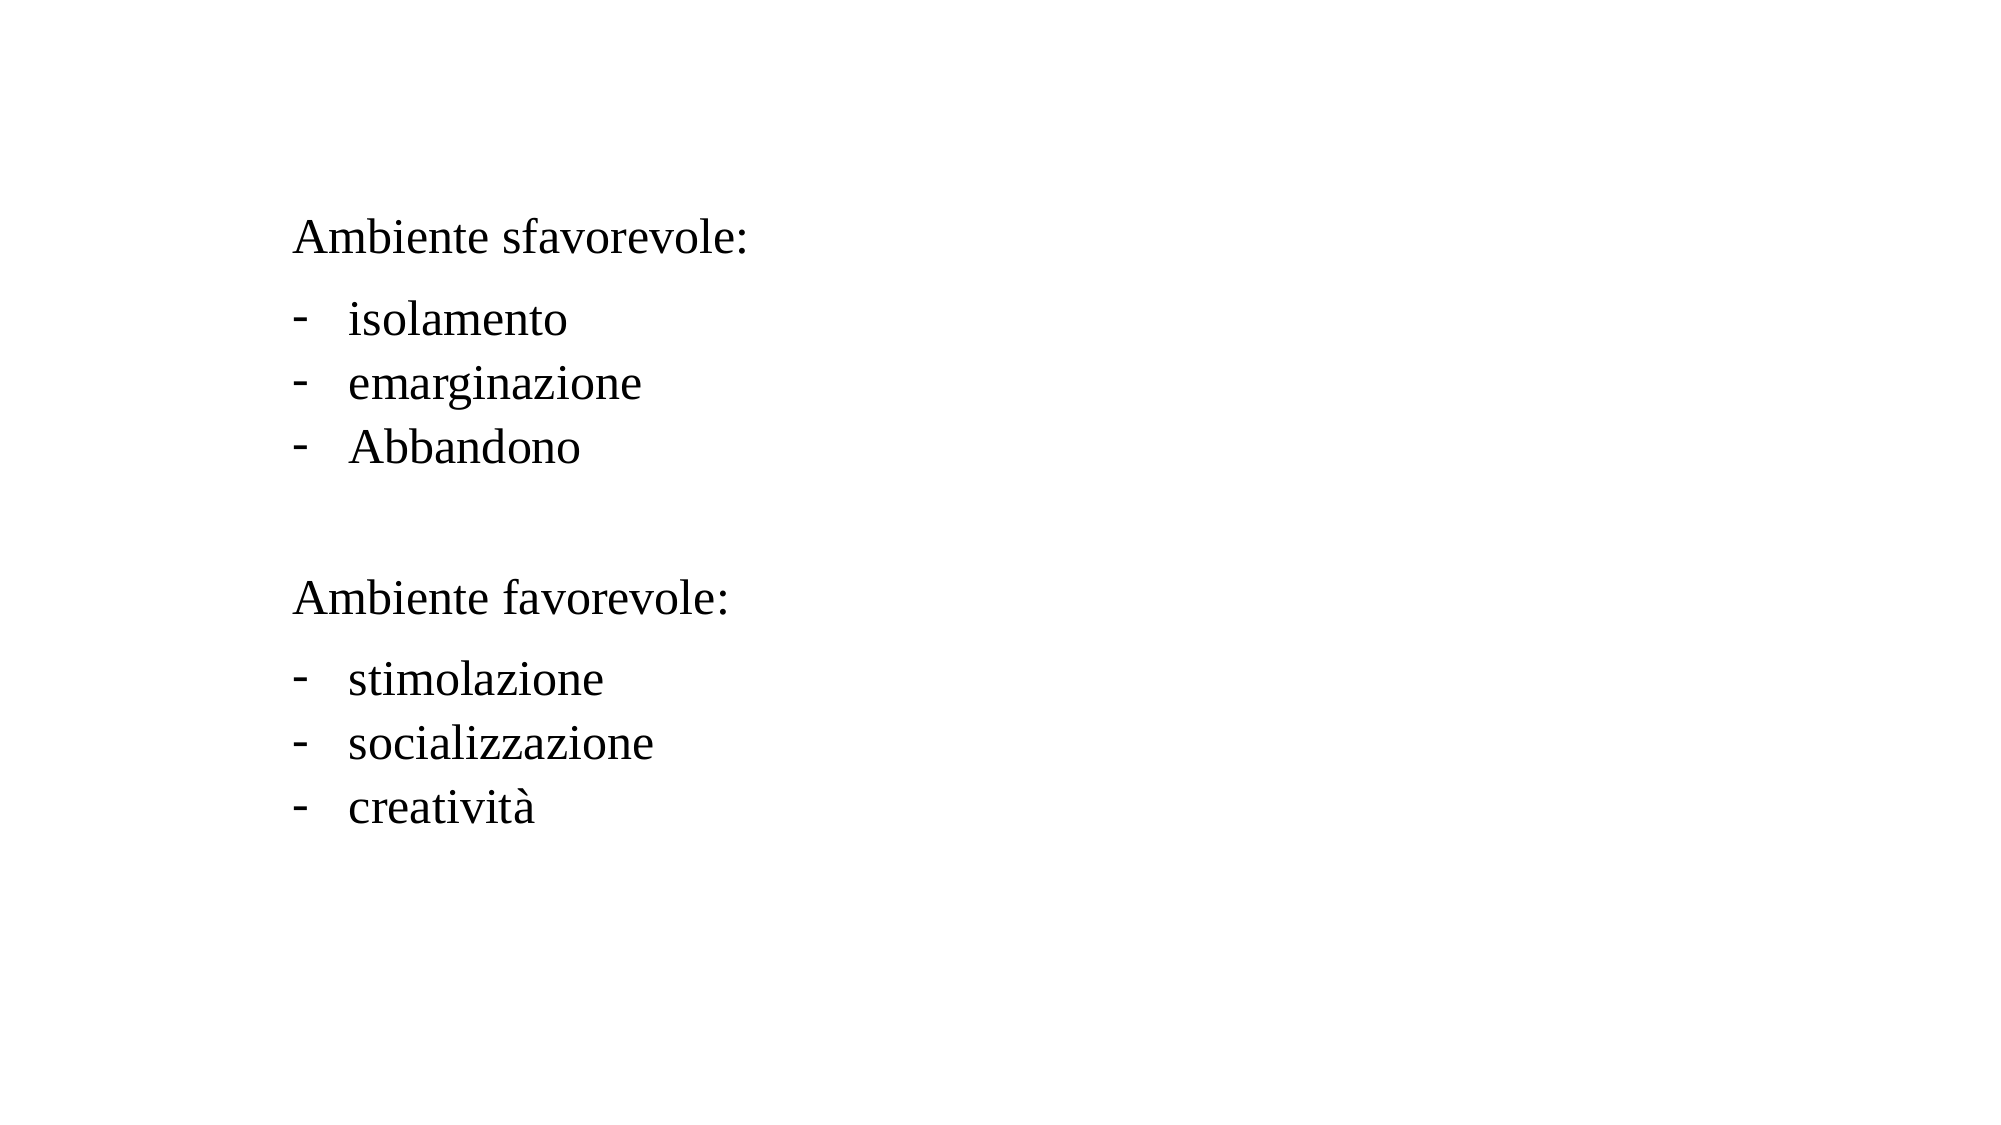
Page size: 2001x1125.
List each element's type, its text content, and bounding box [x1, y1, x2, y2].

text_box Ambiente sfavorevole: isolamento emarginazione Abbandono Ambiente favorevole: stimolazione socializzazione creatività [277, 192, 1706, 841]
